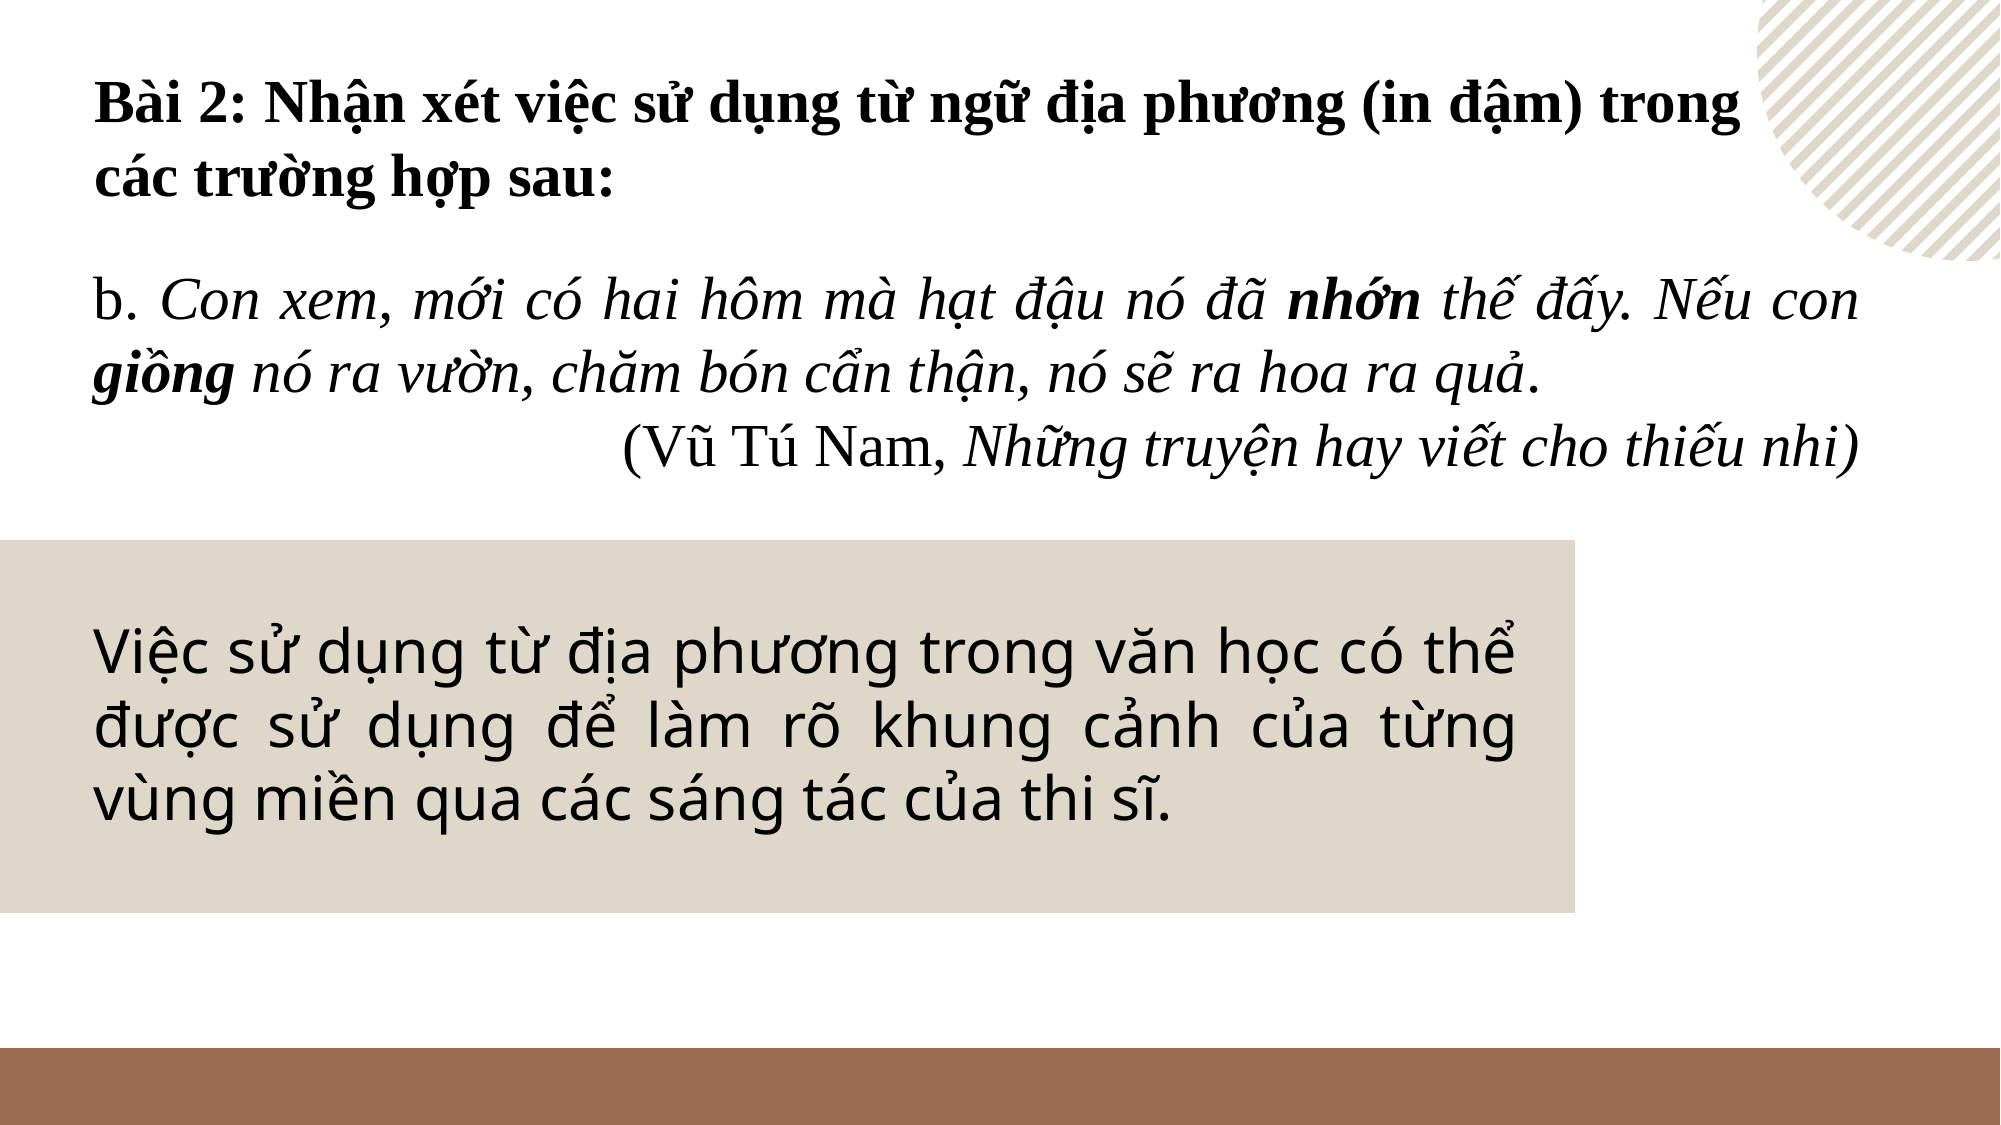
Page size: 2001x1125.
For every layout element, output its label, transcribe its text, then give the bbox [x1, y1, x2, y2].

text_box b. Con xem, mới có hai hôm mà hạt đậu nó đã nhớn thế đấy. Nếu con giồng nó ra vườn, chăm bón cẩn thận, nó sẽ ra hoa ra quả. (Vũ Tú Nam, Những truyện hay viết cho thiếu nhi) [79, 250, 1875, 486]
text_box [0, 540, 1575, 913]
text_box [0, 1047, 2000, 1125]
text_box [1756, 0, 2000, 261]
text_box Bài 2: Nhận xét việc sử dụng từ ngữ địa phương (in đậm) trong các trường hợp sau: [79, 54, 1756, 216]
